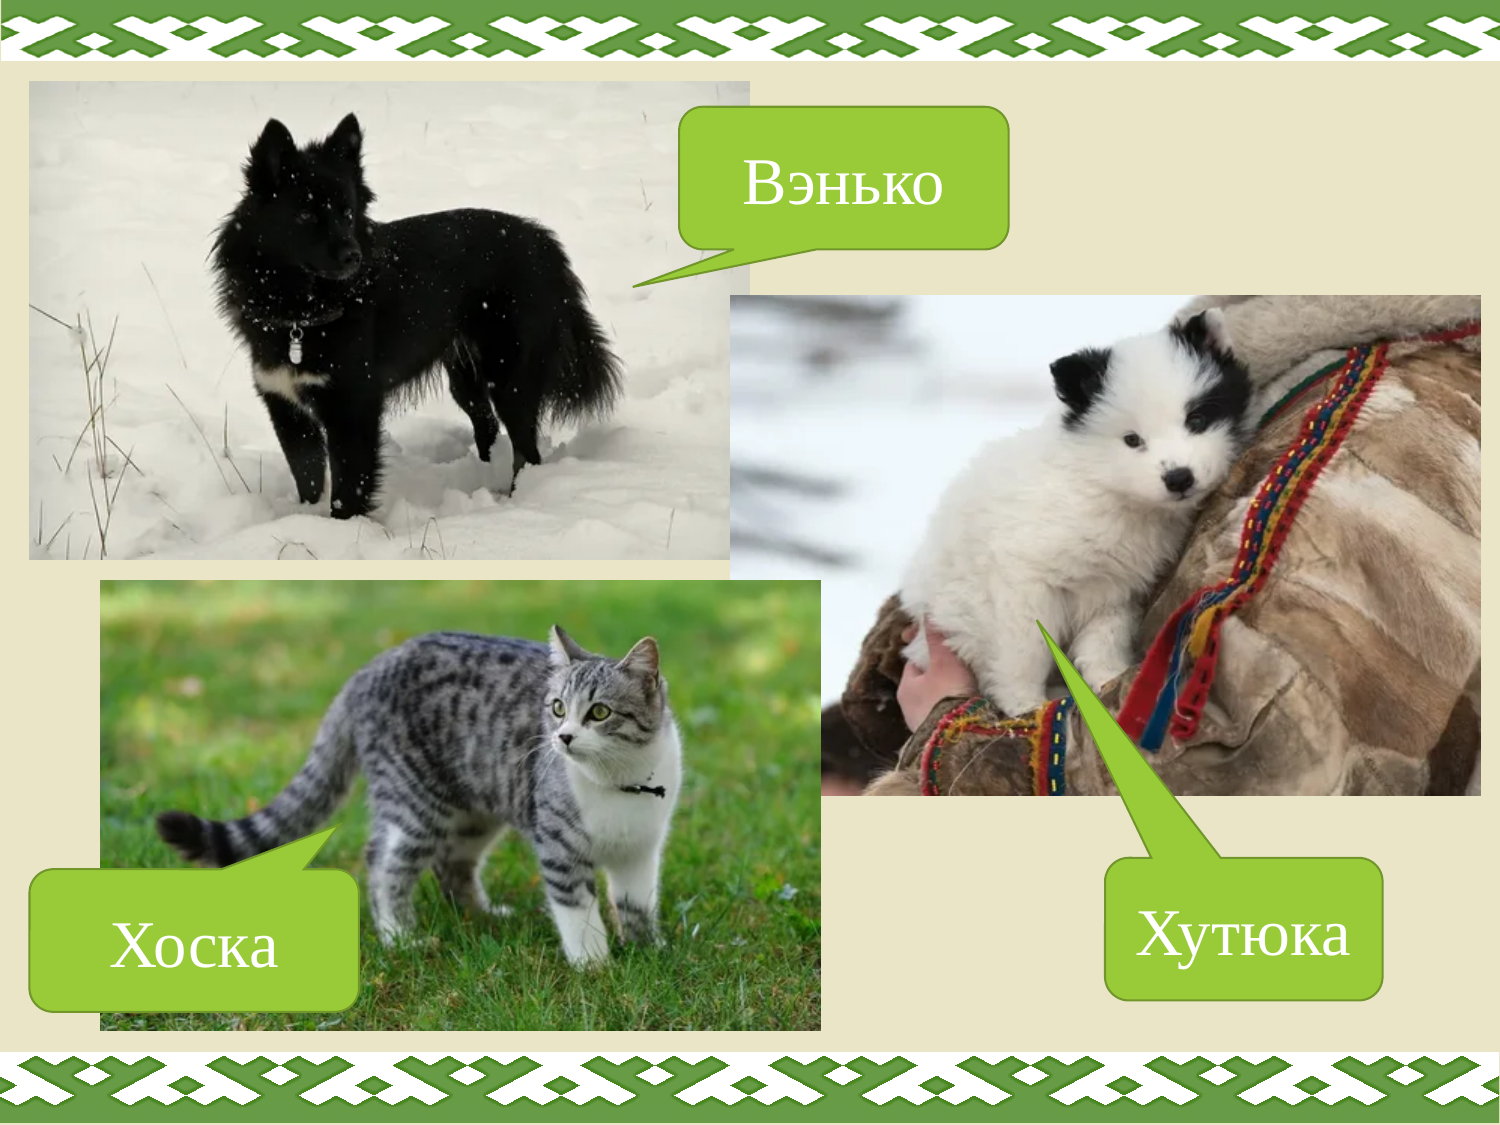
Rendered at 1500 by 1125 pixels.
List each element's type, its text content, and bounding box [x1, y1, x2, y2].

picture [29, 81, 1481, 1031]
text_box Хоска [28, 868, 100, 1013]
text_box Вэнько [750, 105, 1010, 265]
picture [0, 0, 1500, 61]
text_box Хутюка [1103, 796, 1384, 1002]
picture [0, 1051, 1500, 1123]
